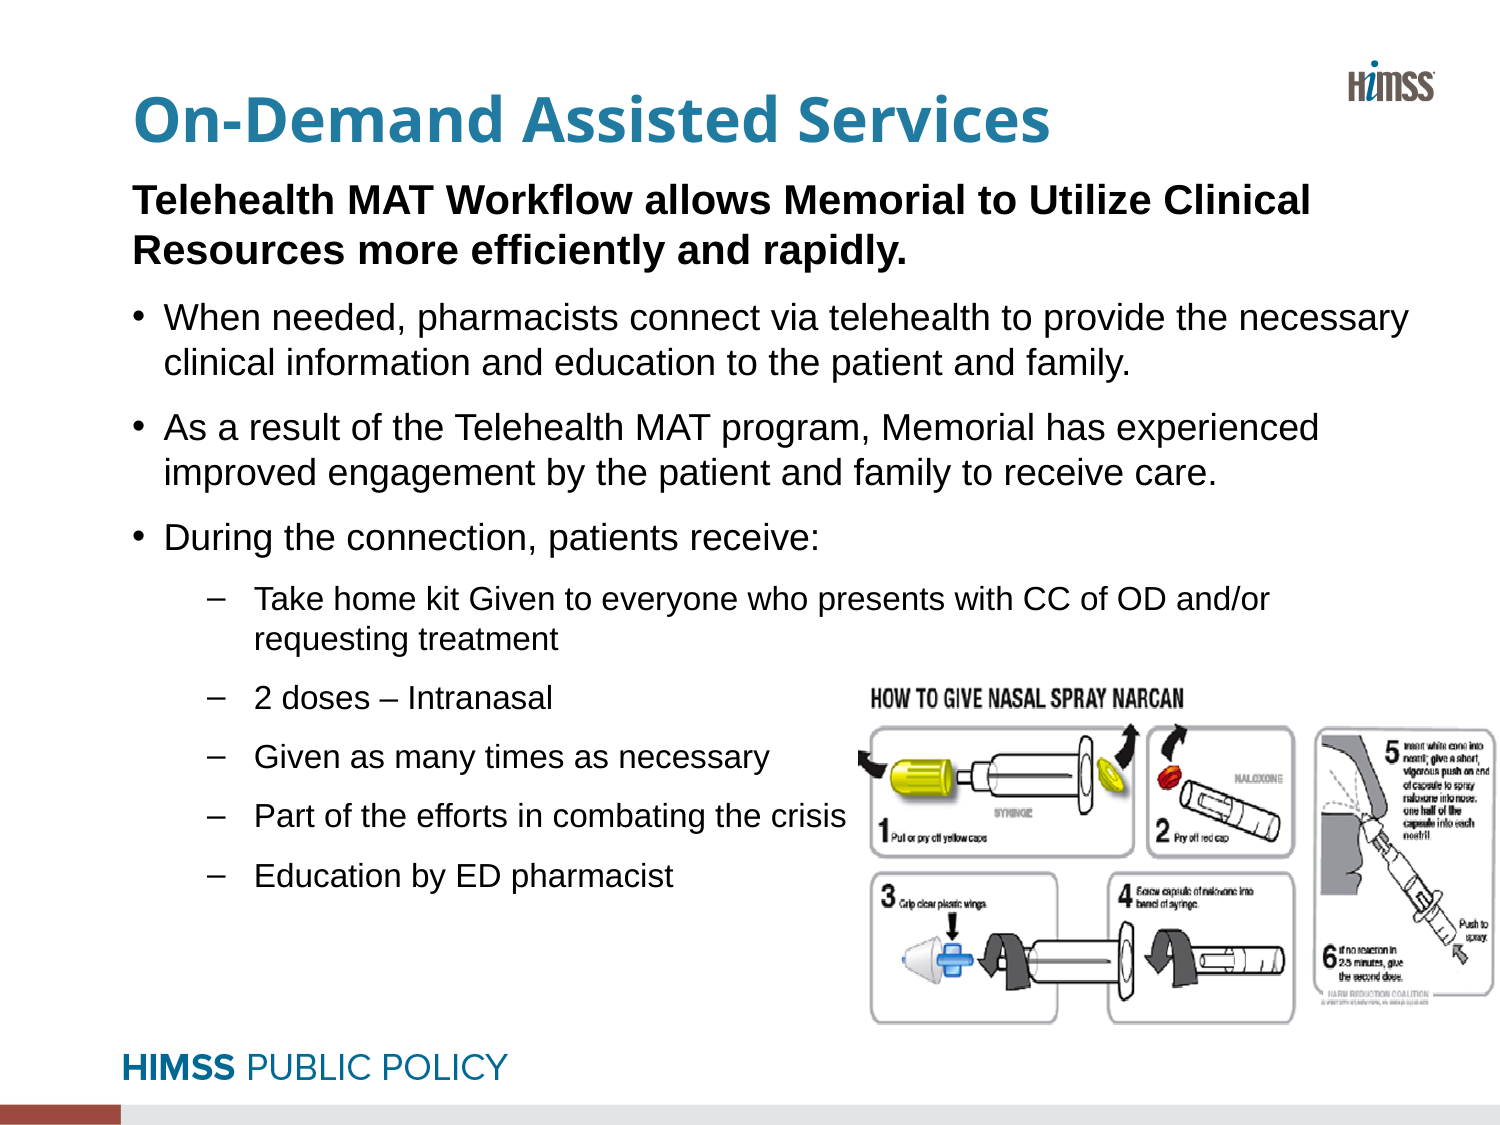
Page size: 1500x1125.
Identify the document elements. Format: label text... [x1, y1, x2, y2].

picture [0, 0, 1500, 1125]
title On-Demand Assisted Services [117, 72, 1478, 205]
list Telehealth MAT Workflow allows Memorial to Utilize Clinical Resources more efficiently and rapidly. When needed, pharmacists connect via telehealth to provide the necessary clinical information and education to the patient and family. As a result of the Telehealth MAT program, Memorial has experienced improved engagement by the patient and family to receive care. During the connection, patients receive: Take home kit Given to everyone who presents with CC of OD and/or requesting treatment 2 doses – Intranasal Given as many times as necessary Part of the efforts in combating the crisis Education by ED pharmacist [117, 165, 1425, 929]
